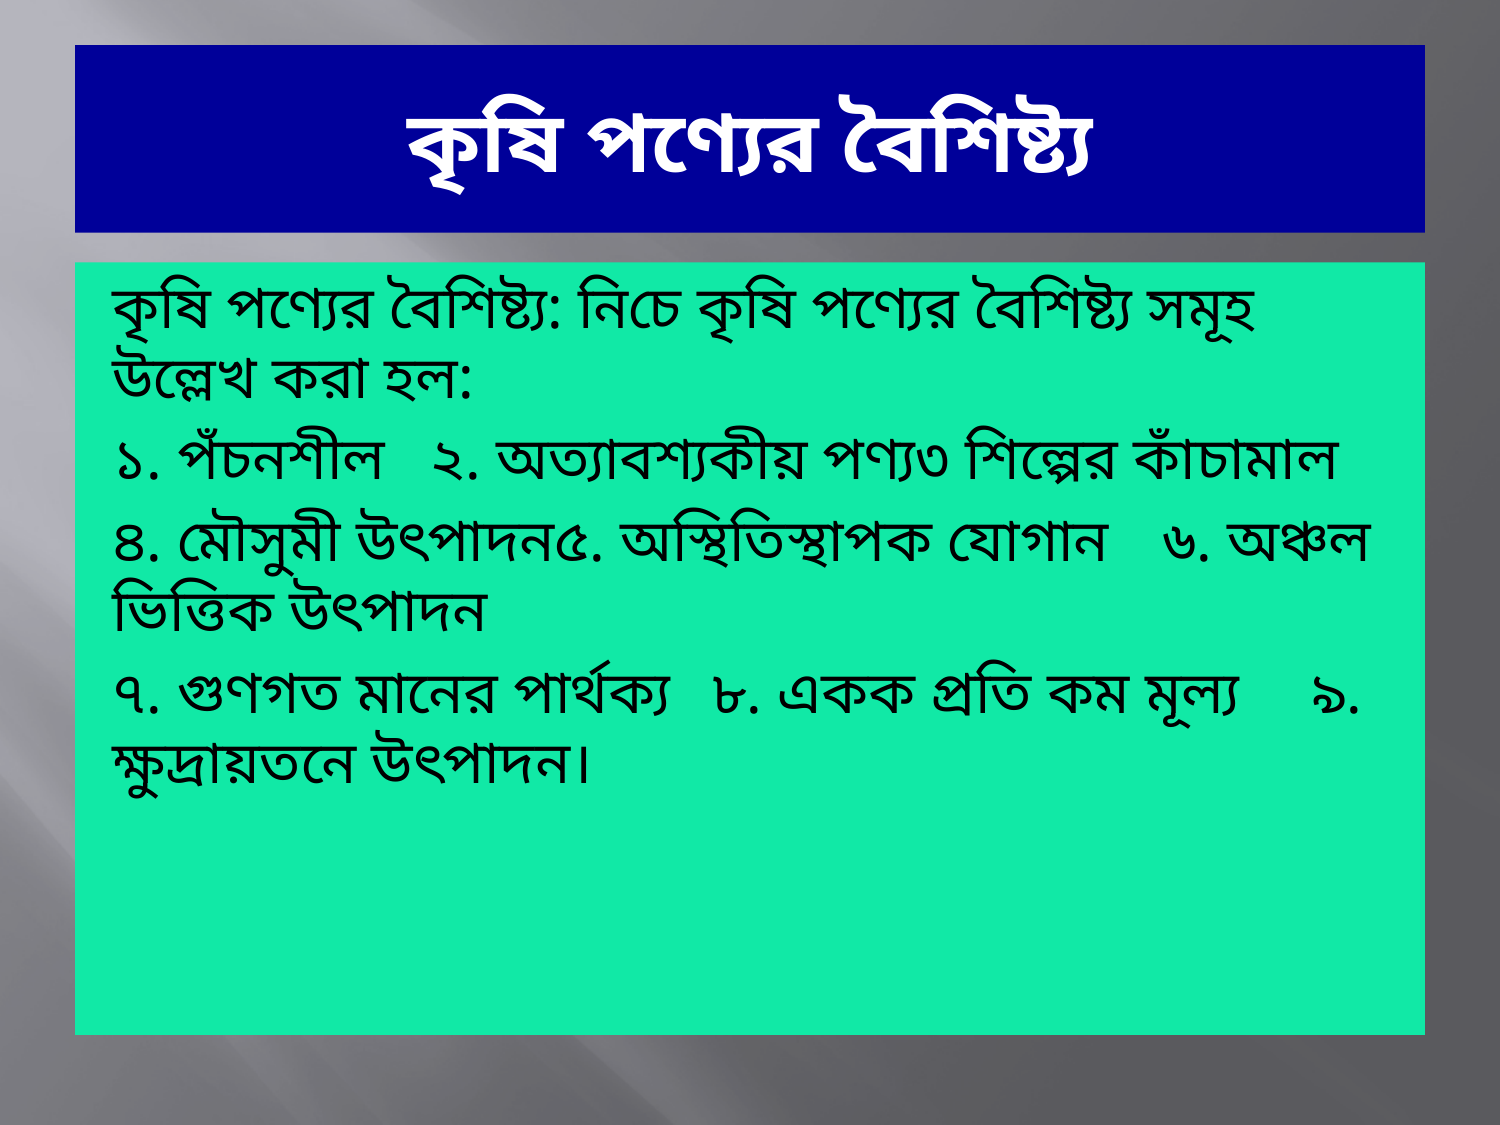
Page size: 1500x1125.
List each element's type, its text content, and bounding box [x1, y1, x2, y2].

title কৃষি পণ্যের বৈশিষ্ট্য [75, 45, 1425, 233]
list কৃষি পণ্যের বৈশিষ্ট্য: নিচে কৃষি পণ্যের বৈশিষ্ট্য সমূহ উল্লেখ করা হল: ১. পঁচনশীল ২. অত্যাবশ্যকীয় পণ্য৩ শিল্পের কাঁচামাল ৪. মৌসুমী উৎপাদন৫. অস্থিতিস্থাপক যোগান ৬. অঞ্চল ভিত্তিক উৎপাদন ৭. গুণগত মানের পার্থক্য ৮. একক প্রতি কম মূল্য ৯. ক্ষুদ্রায়তনে উৎপাদন। [75, 262, 1425, 1035]
